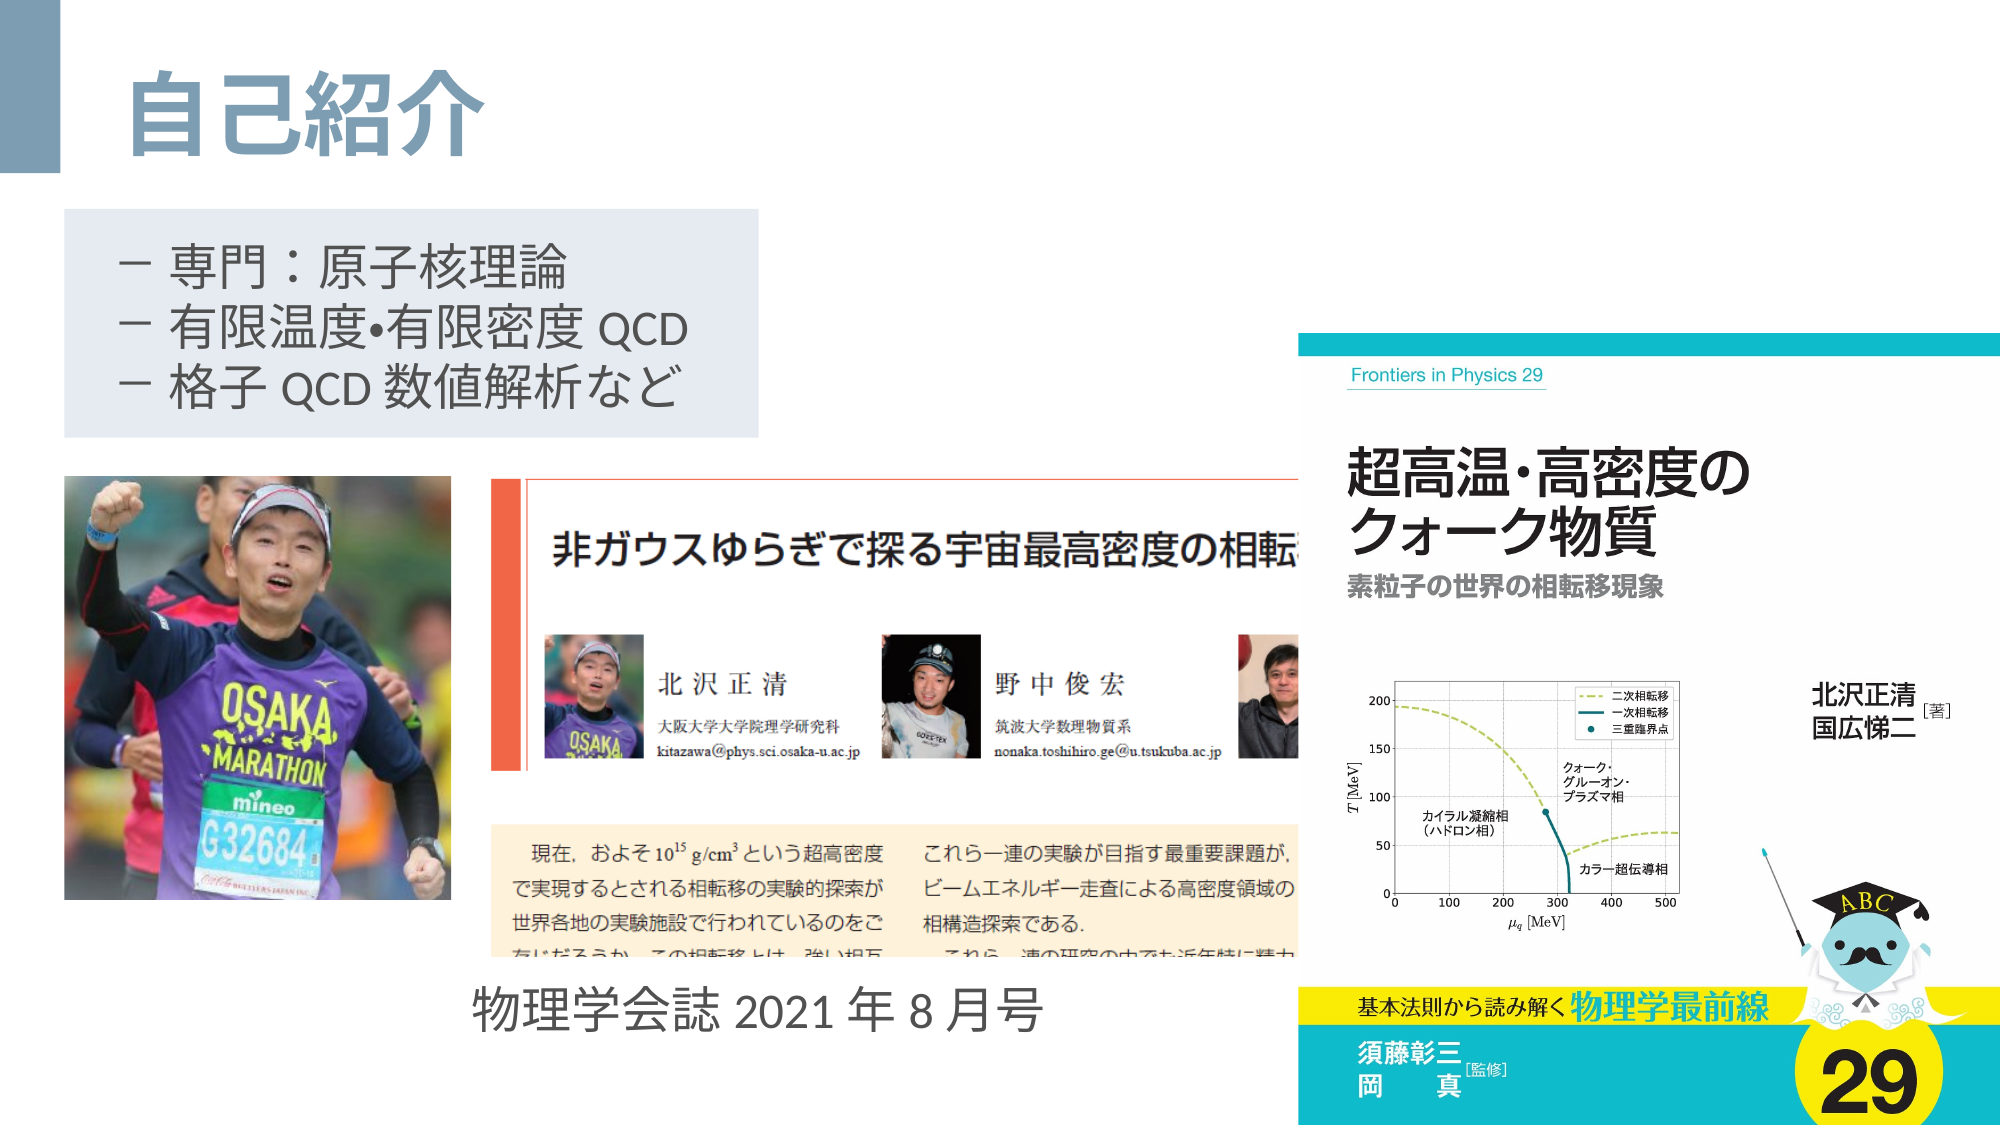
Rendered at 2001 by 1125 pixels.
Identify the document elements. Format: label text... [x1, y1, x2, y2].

picture [64, 476, 452, 900]
text_box [63, 208, 760, 439]
picture [1298, 333, 2000, 1125]
text_box 専門：原子核理論 有限温度・有限密度QCD 格子QCD数値解析など [97, 228, 704, 423]
title 自己紹介 [105, 57, 1831, 174]
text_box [458, 452, 1298, 1048]
